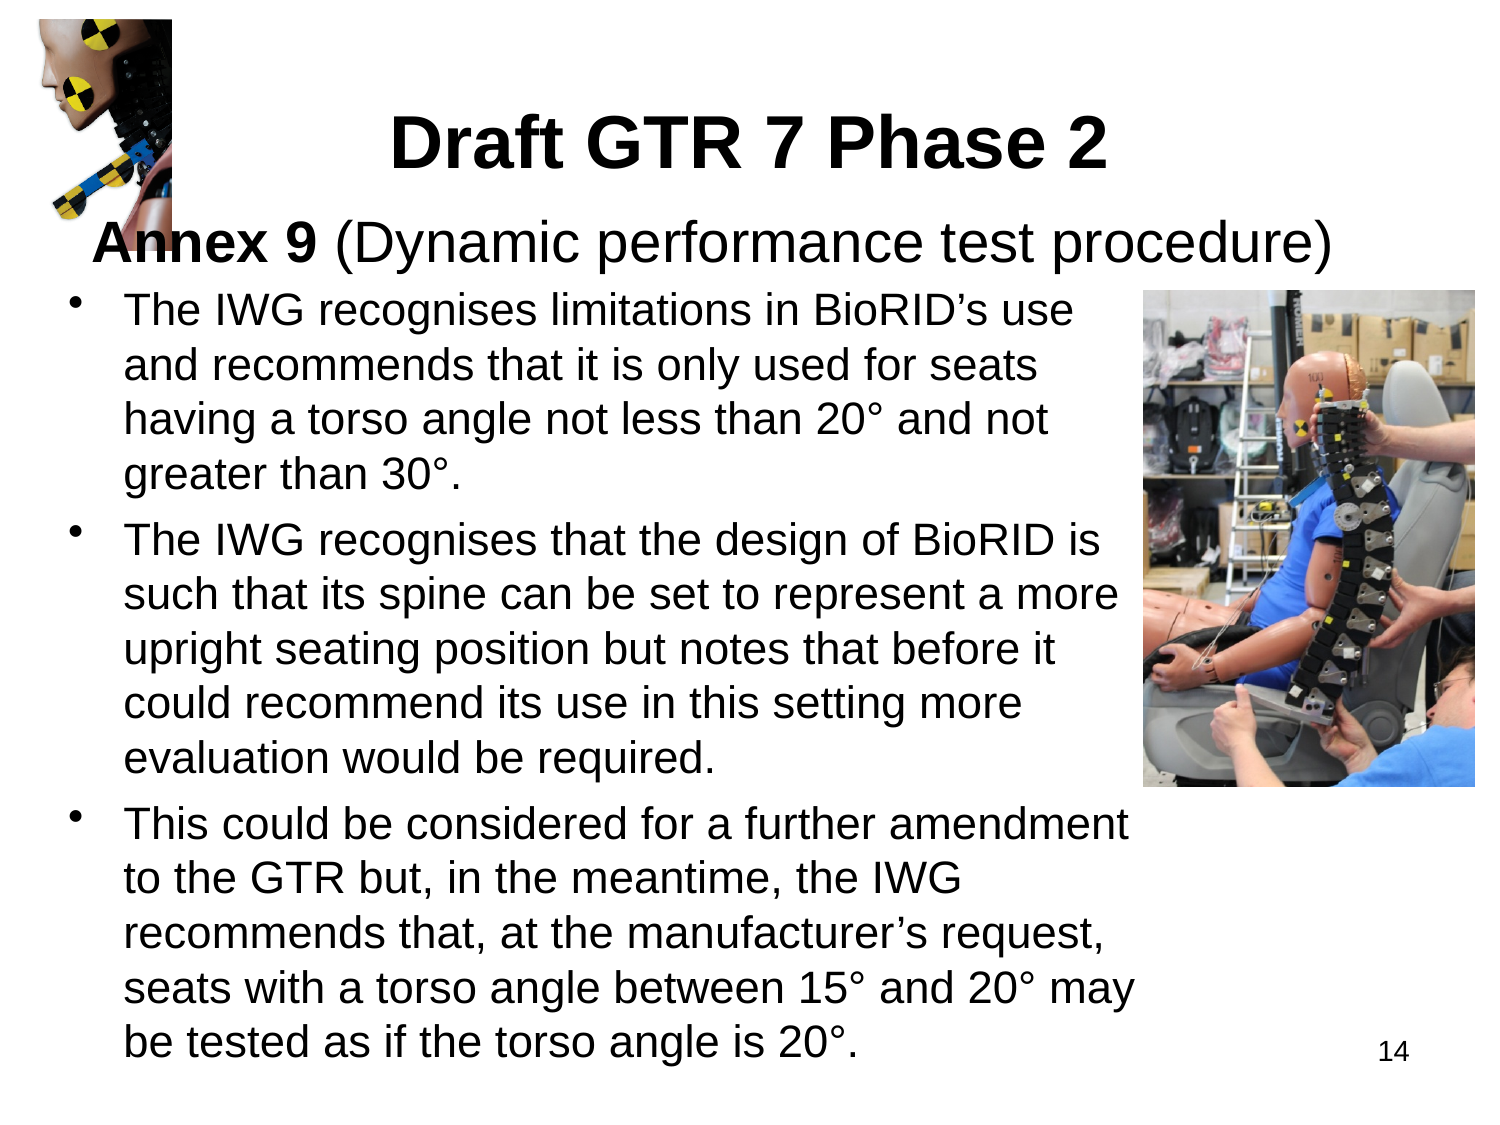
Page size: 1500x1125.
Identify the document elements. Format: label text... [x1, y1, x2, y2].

text_box Annex 9 (Dynamic performance test procedure) [76, 196, 1471, 281]
list The IWG recognises limitations in BioRID’s use and recommends that it is only used for seats having a torso angle not less than 20° and not greater than 30°. The IWG recognises that the design of BioRID is such that its spine can be set to represent a more upright seating position but notes that before it could recommend its use in this setting more evaluation would be required. This could be considered for a further amendment to the GTR but, in the meantime, the IWG recommends that, at the manufacturer’s request, seats with a torso angle between 15° and 20° may be tested as if the torso angle is 20°. [52, 272, 1164, 1085]
picture [1143, 290, 1475, 788]
picture [17, 18, 172, 251]
slide_number 14 [1074, 1024, 1426, 1103]
title Draft GTR 7 Phase 2 [177, 44, 1426, 196]
